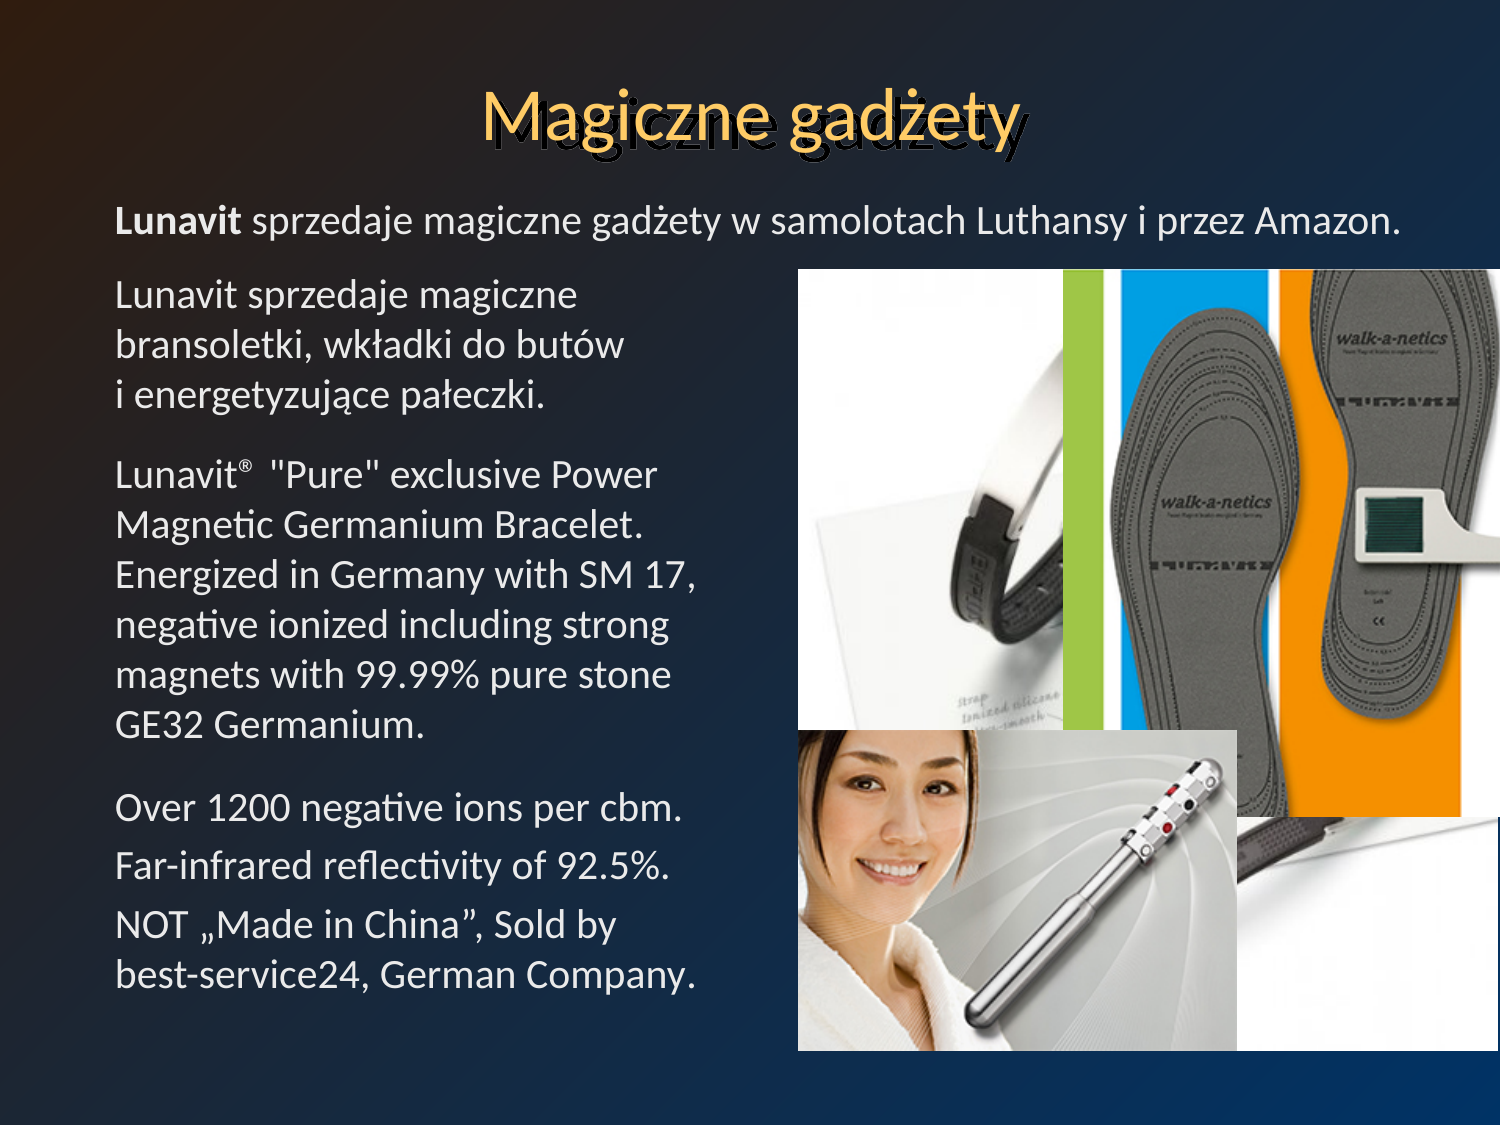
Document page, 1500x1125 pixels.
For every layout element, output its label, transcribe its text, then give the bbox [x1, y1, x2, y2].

text_box Lunavit sprzedaje magiczne gadżety w samolotach Luthansy i przez Amazon. [100, 185, 1468, 270]
picture [798, 269, 1500, 1051]
text_box Lunavit sprzedaje magiczne bransoletki, wkładki do butów i energetyzujące pałeczki. Lunavit® "Pure" exclusive Power Magnetic Germanium Bracelet. Energized in Germany with SM 17, negative ionized including strong magnets with 99.99% pure stone GE32 Germanium. Over 1200 negative ions per cbm. Far-infrared reflectivity of 92.5%. NOT „Made in China”, Sold by best-service24, German Company. [100, 259, 785, 1059]
title Magiczne gadżety [112, 54, 1391, 168]
